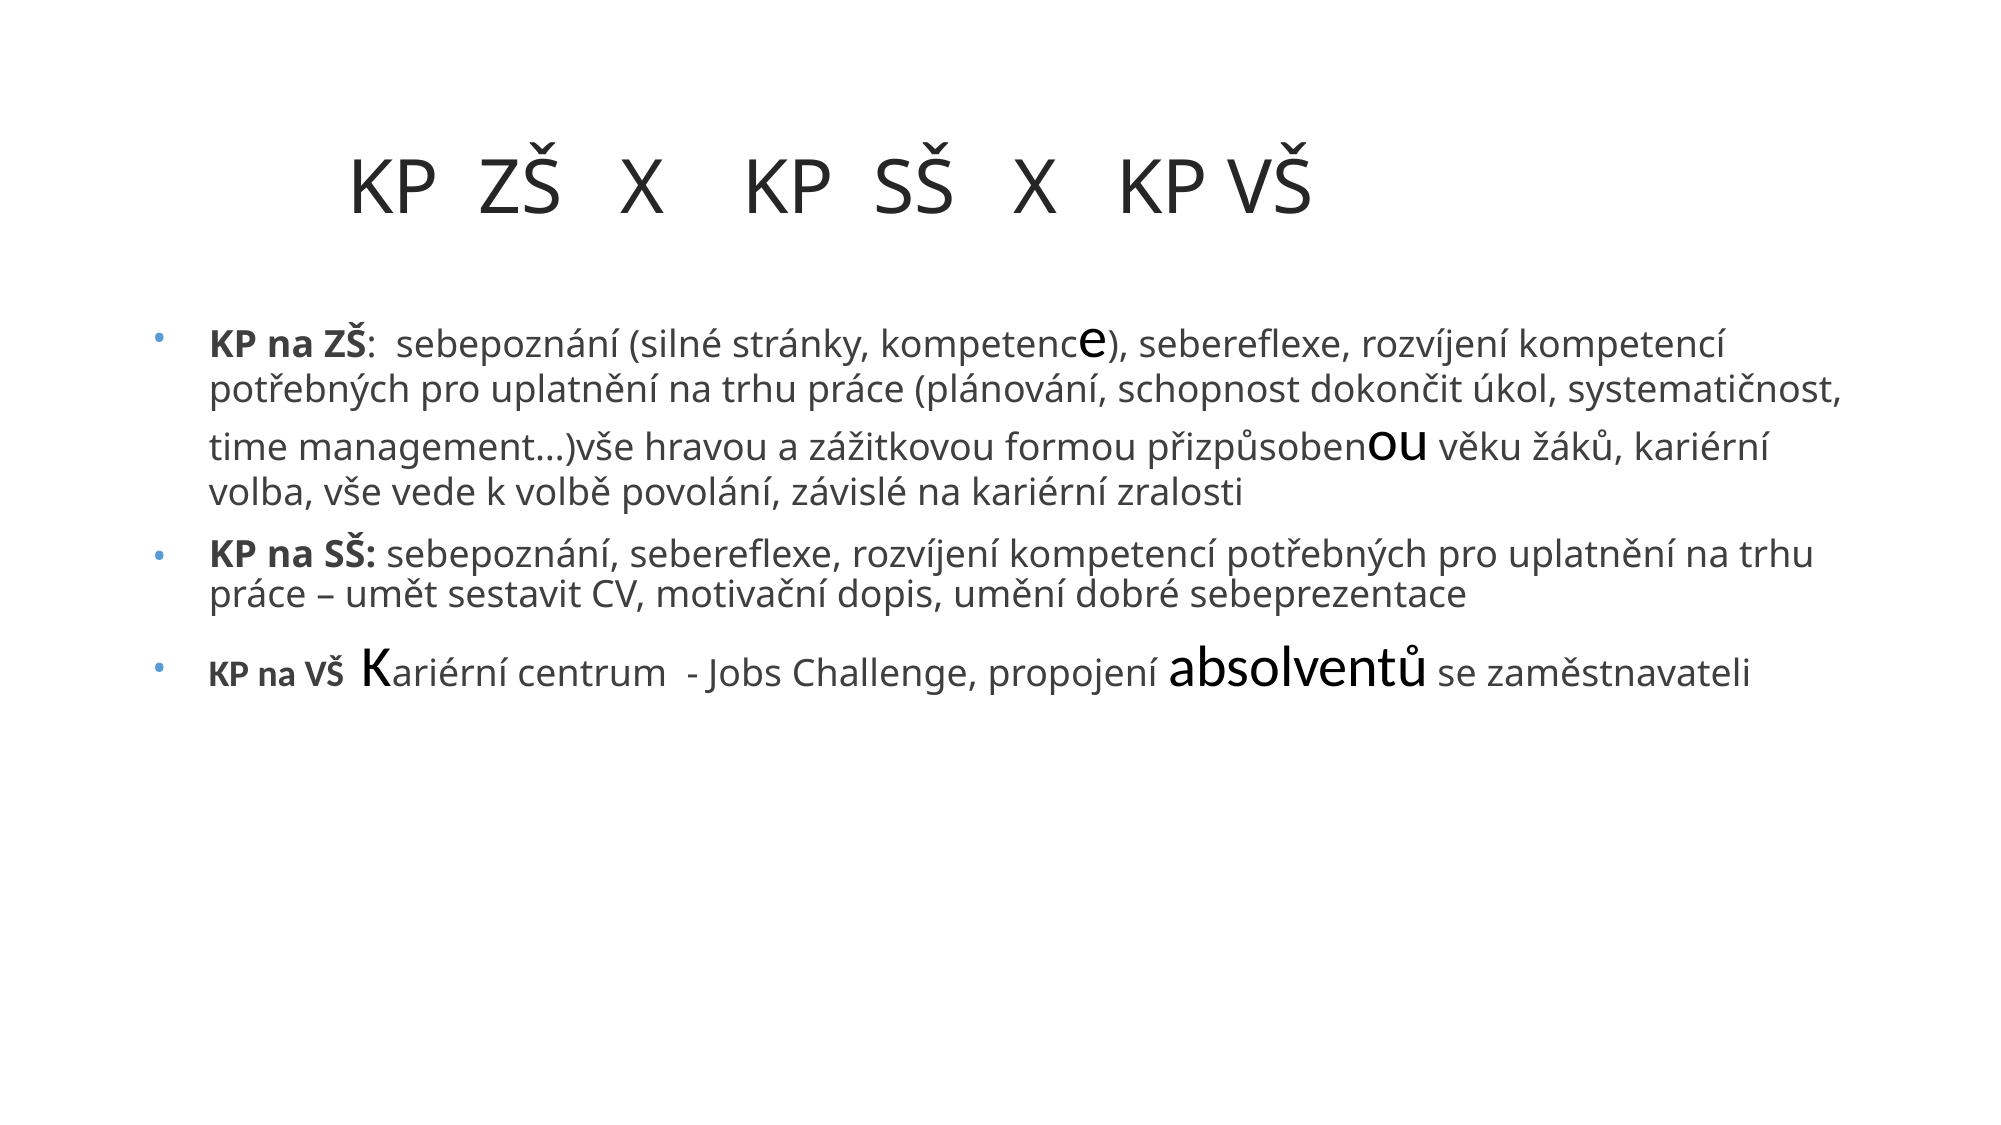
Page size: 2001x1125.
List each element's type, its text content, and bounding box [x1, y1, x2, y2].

title KP ZŠ X KP SŠ X KP VŠ [137, 59, 1863, 278]
list KP na ZŠ: sebepoznání (silné stránky, kompetence), sebereflexe, rozvíjení kompetencí potřebných pro uplatnění na trhu práce (plánování, schopnost dokončit úkol, systematičnost, time management…)vše hravou a zážitkovou formou přizpůsobenou věku žáků, kariérní volba, vše vede k volbě povolání, závislé na kariérní zralosti KP na SŠ: sebepoznání, sebereflexe, rozvíjení kompetencí potřebných pro uplatnění na trhu práce – umět sestavit CV, motivační dopis, umění dobré sebeprezentace KP na VŠ Kariérní centrum - Jobs Challenge, propojení absolventů se zaměstnavateli [137, 299, 1863, 1014]
